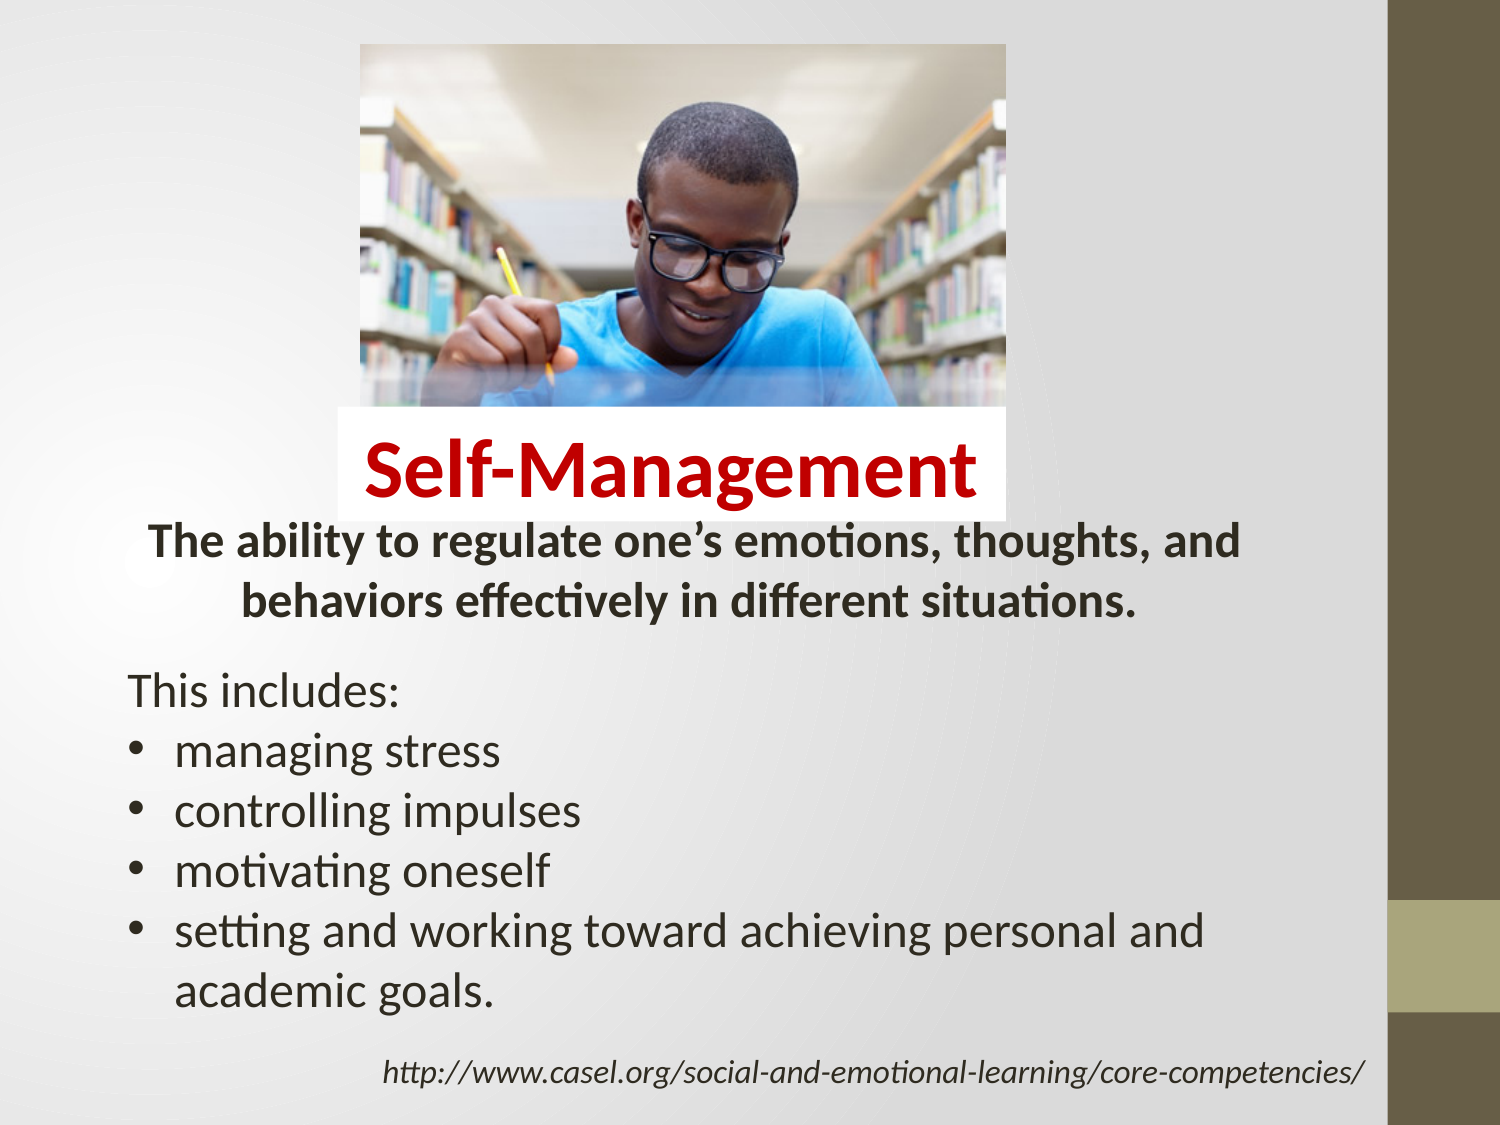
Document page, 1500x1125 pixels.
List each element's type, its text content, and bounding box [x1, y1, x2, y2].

text_box Self-Management [337, 406, 1006, 500]
text_box The ability to regulate one’s emotions, thoughts, and behaviors effectively in different situations. This includes: managing stress controlling impulses motivating oneself setting and working toward achieving personal and academic goals. [112, 500, 1278, 1025]
picture [360, 44, 1007, 476]
text_box http://www.casel.org/social-and-emotional-learning/core-competencies/ [367, 1042, 1382, 1098]
